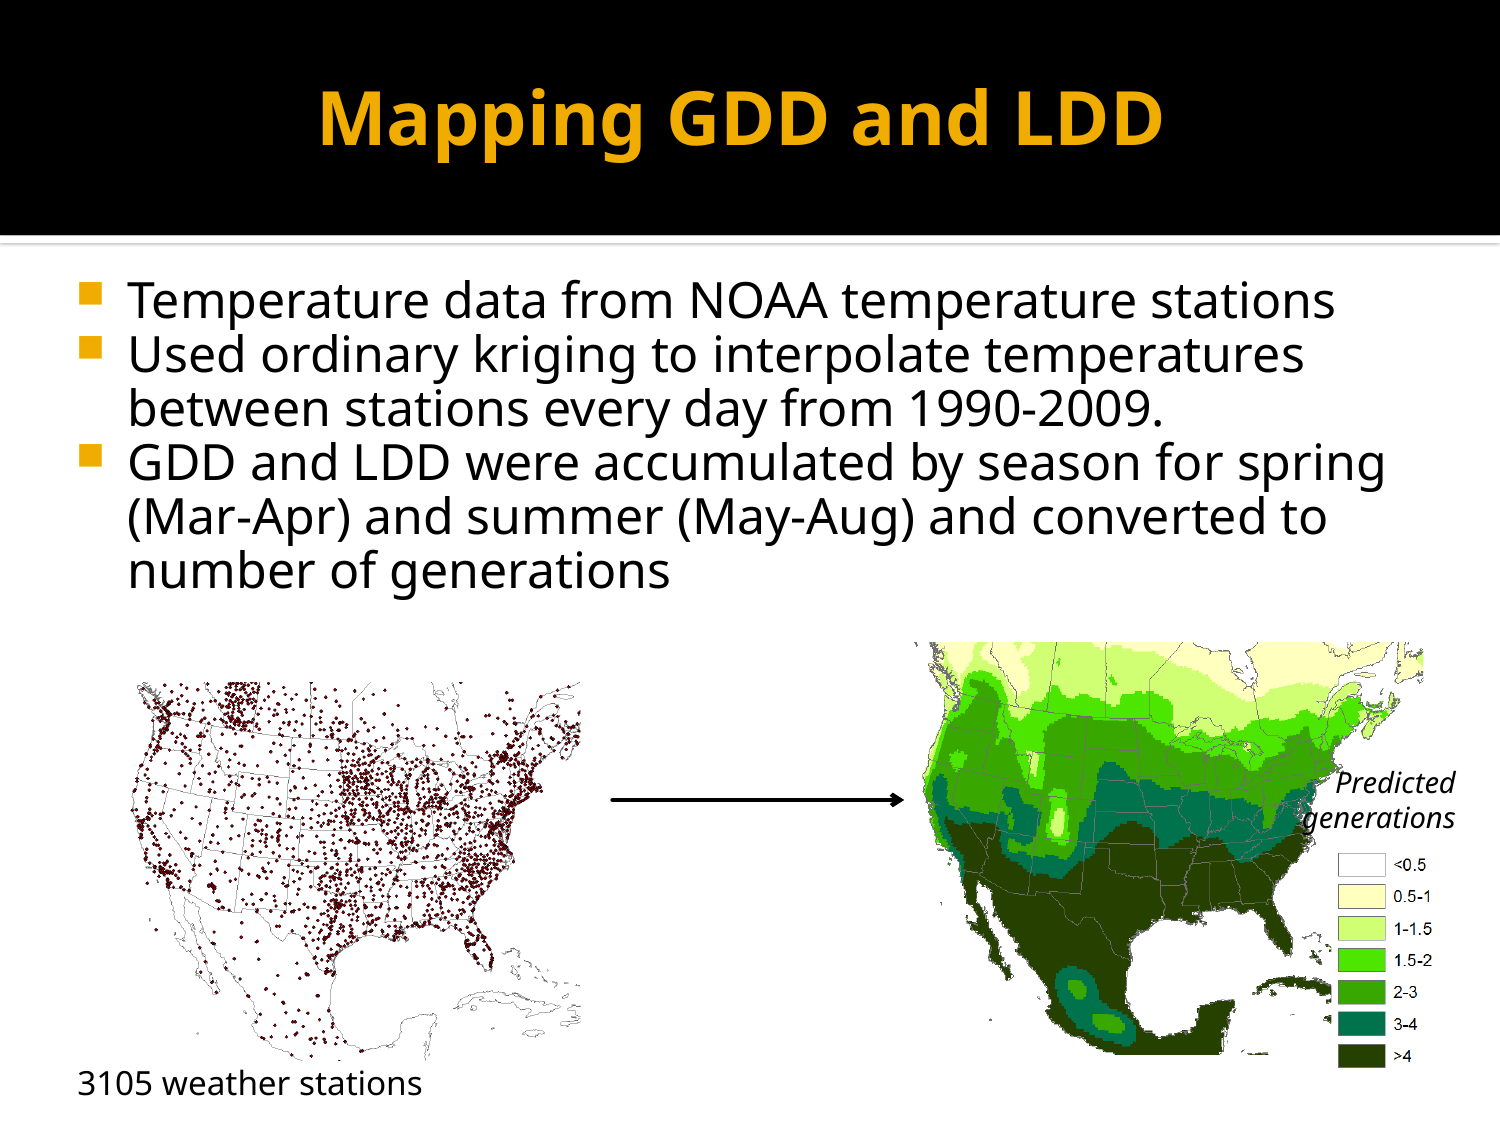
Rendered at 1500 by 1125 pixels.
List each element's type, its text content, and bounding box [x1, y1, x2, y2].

list Temperature data from NOAA temperature stations Used ordinary kriging to interpolate temperatures between stations every day from 1990-2009. GDD and LDD were accumulated by season for spring (Mar-Apr) and summer (May-Aug) and converted to number of generations [46, 260, 1422, 1057]
picture [904, 642, 1446, 1071]
text_box 3105 weather stations [62, 1054, 462, 1110]
text_box Predicted generations [1429, 757, 1471, 842]
picture [112, 682, 581, 1061]
title Mapping GDD and LDD [62, 12, 1413, 218]
